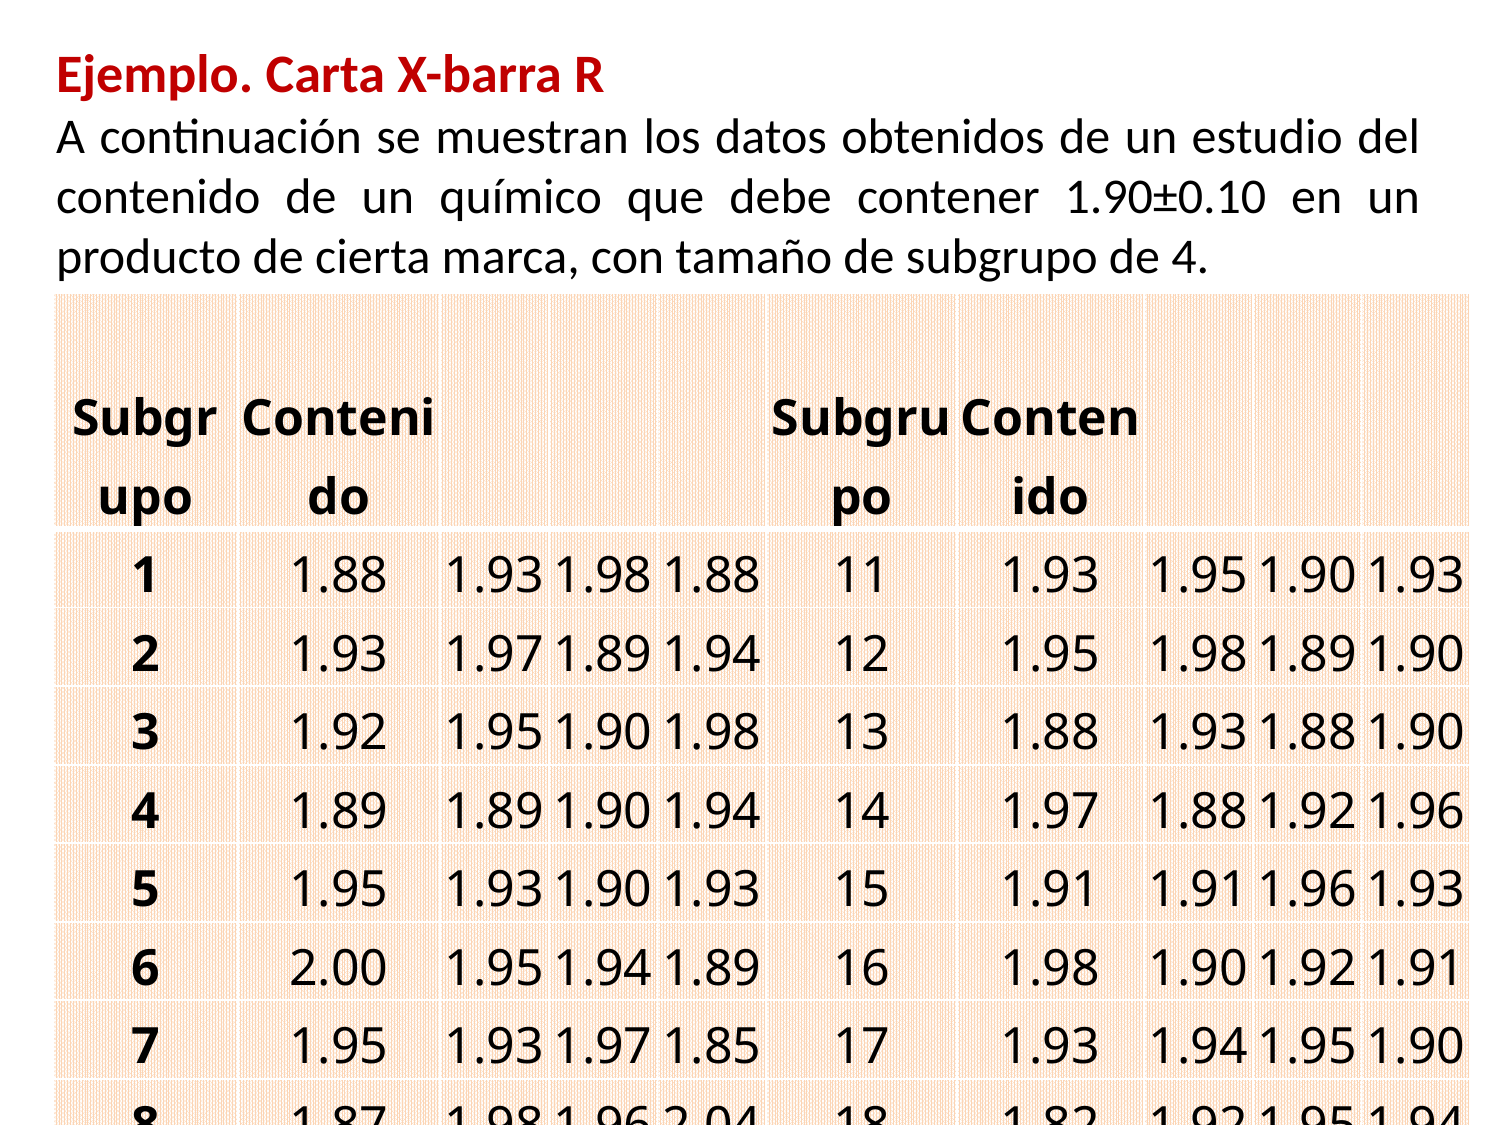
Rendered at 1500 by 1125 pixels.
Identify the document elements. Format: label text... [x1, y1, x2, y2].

table_cell 15 [767, 844, 956, 921]
table_cell 1.97 [550, 1001, 657, 1078]
table_cell 12 [767, 608, 956, 685]
table_cell 1.90 [1362, 608, 1469, 685]
table_cell 1.97 [958, 766, 1143, 842]
table_header Contenido [239, 294, 439, 526]
table_cell 1.93 [441, 532, 548, 607]
table_cell 1.90 [550, 766, 657, 842]
table_cell 1.93 [658, 844, 765, 921]
table_cell 1.93 [441, 844, 548, 921]
table_cell 2 [54, 608, 237, 685]
table_cell 1.94 [658, 608, 765, 685]
table_cell 1.89 [441, 766, 548, 842]
table_cell 1.88 [1254, 687, 1361, 764]
table_cell 1.95 [441, 687, 548, 764]
table_cell 1.92 [239, 687, 439, 764]
table_header [658, 294, 765, 526]
table_cell 1.92 [1145, 1080, 1252, 1125]
text_box Ejemplo. Carta X-barra R A continuación se muestran los datos obtenidos de un estudio del contenido de un químico que debe contener 1.90±0.10 en un producto de cierta marca, con tamaño de subgrupo de 4. [41, 30, 1436, 291]
table_cell 1.98 [658, 687, 765, 764]
table_cell 1.98 [441, 1080, 548, 1125]
table_cell 6 [54, 923, 237, 999]
table_cell 2.04 [658, 1080, 765, 1125]
table_cell 2.00 [239, 923, 439, 999]
table_cell 1.88 [958, 687, 1143, 764]
table_cell 1.95 [1145, 532, 1252, 607]
table_cell 1.89 [658, 923, 765, 999]
table_cell 1.94 [1145, 1001, 1252, 1078]
table_cell 1.98 [1145, 608, 1252, 685]
table_cell 1.94 [1362, 1080, 1469, 1125]
table_cell 1.95 [239, 1001, 439, 1078]
table_cell 7 [54, 1001, 237, 1078]
table_cell 1.85 [658, 1001, 765, 1078]
table_cell 1.95 [441, 923, 548, 999]
table_cell 13 [767, 687, 956, 764]
table_cell 1.95 [1254, 1001, 1361, 1078]
table_cell 1.91 [1145, 844, 1252, 921]
table_cell 1.89 [550, 608, 657, 685]
table_cell 1.88 [239, 532, 439, 607]
table_cell 1.82 [958, 1080, 1143, 1125]
table_cell 1.90 [1254, 532, 1361, 607]
table_cell 1.94 [658, 766, 765, 842]
table_header [1362, 294, 1469, 526]
table_cell 1.96 [550, 1080, 657, 1125]
table_cell 1.93 [239, 608, 439, 685]
table_cell 1 [54, 532, 237, 607]
table_header [550, 294, 657, 526]
table_cell 1.93 [441, 1001, 548, 1078]
table_cell 1.98 [550, 532, 657, 607]
table_cell 1.87 [239, 1080, 439, 1125]
table_cell 1.90 [550, 844, 657, 921]
table_header Subgrupo [54, 294, 237, 526]
table_cell 1.96 [1254, 844, 1361, 921]
table_cell 4 [54, 766, 237, 842]
table_cell 1.90 [550, 687, 657, 764]
table_cell 1.93 [958, 1001, 1143, 1078]
table_cell 1.97 [441, 608, 548, 685]
table_cell 1.95 [239, 844, 439, 921]
table_cell 8 [54, 1080, 237, 1125]
table_cell 1.91 [1362, 923, 1469, 999]
table_cell 1.91 [958, 844, 1143, 921]
table_header [1254, 294, 1361, 526]
table_cell 18 [767, 1080, 956, 1125]
table_cell 1.93 [1362, 532, 1469, 607]
table_cell 1.90 [1362, 687, 1469, 764]
table_cell 17 [767, 1001, 956, 1078]
table_cell 5 [54, 844, 237, 921]
table_cell 1.89 [1254, 608, 1361, 685]
table_cell 1.94 [550, 923, 657, 999]
table_cell 3 [54, 687, 237, 764]
table_cell 1.93 [958, 532, 1143, 607]
table_cell 1.92 [1254, 923, 1361, 999]
table_cell 1.90 [1362, 1001, 1469, 1078]
table_cell 1.88 [658, 532, 765, 607]
table_cell 1.96 [1362, 766, 1469, 842]
table_cell 1.95 [958, 608, 1143, 685]
table_cell 1.92 [1254, 766, 1361, 842]
table_cell 14 [767, 766, 956, 842]
table_header Subgrupo [767, 294, 956, 526]
table_cell 1.90 [1145, 923, 1252, 999]
table_cell 11 [767, 532, 956, 607]
table_cell 1.93 [1362, 844, 1469, 921]
table_cell 1.95 [1254, 1080, 1361, 1125]
table_cell 1.93 [1145, 687, 1252, 764]
table_header [441, 294, 548, 526]
table_header [1145, 294, 1252, 526]
table_cell 16 [767, 923, 956, 999]
table_cell 1.89 [239, 766, 439, 842]
table_cell 1.88 [1145, 766, 1252, 842]
table_cell 1.98 [958, 923, 1143, 999]
table_header Contenido [958, 294, 1143, 526]
